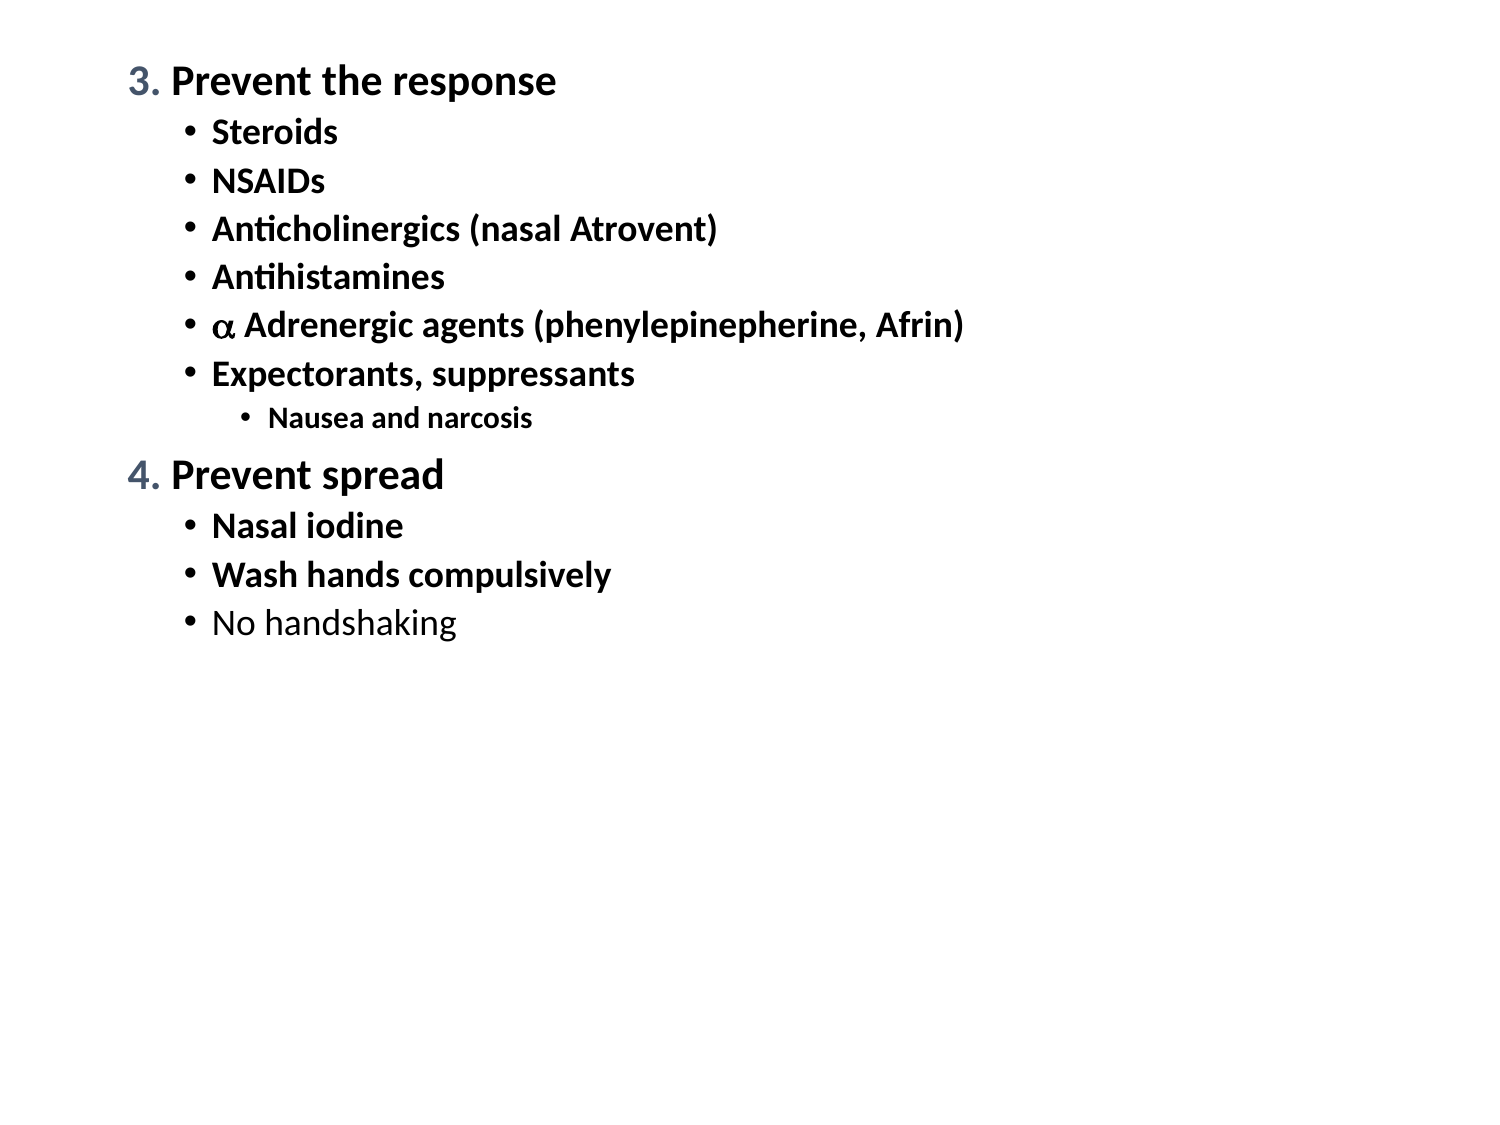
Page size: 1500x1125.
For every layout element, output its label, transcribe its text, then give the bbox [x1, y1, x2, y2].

list 3. Prevent the response Steroids NSAIDs Anticholinergics (nasal Atrovent) Antihistamines  Adrenergic agents (phenylepinepherine, Afrin) Expectorants, suppressants Nausea and narcosis 4. Prevent spread Nasal iodine Wash hands compulsively No handshaking [112, 50, 1500, 1063]
